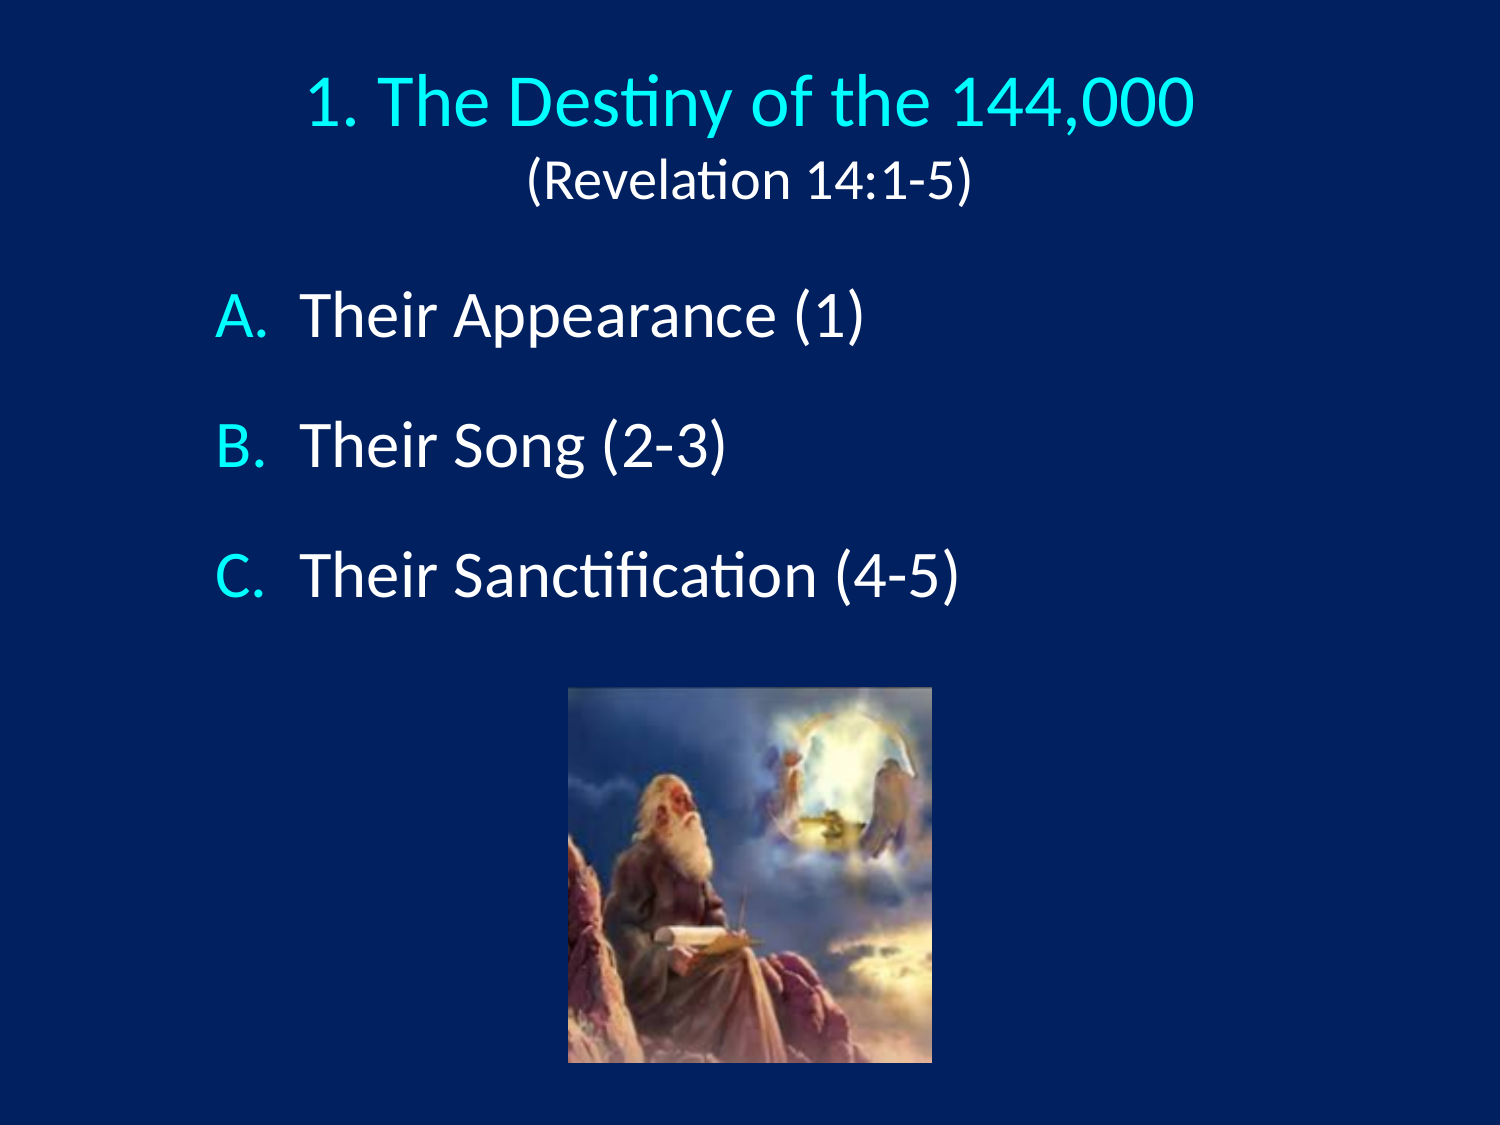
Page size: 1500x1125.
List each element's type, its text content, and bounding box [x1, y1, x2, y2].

picture [568, 687, 932, 1063]
list Their Appearance (1) Their Song (2-3) Their Sanctification (4-5) [199, 262, 1369, 636]
title 1. The Destiny of the 144,000 (Revelation 14:1-5) [112, 37, 1388, 225]
